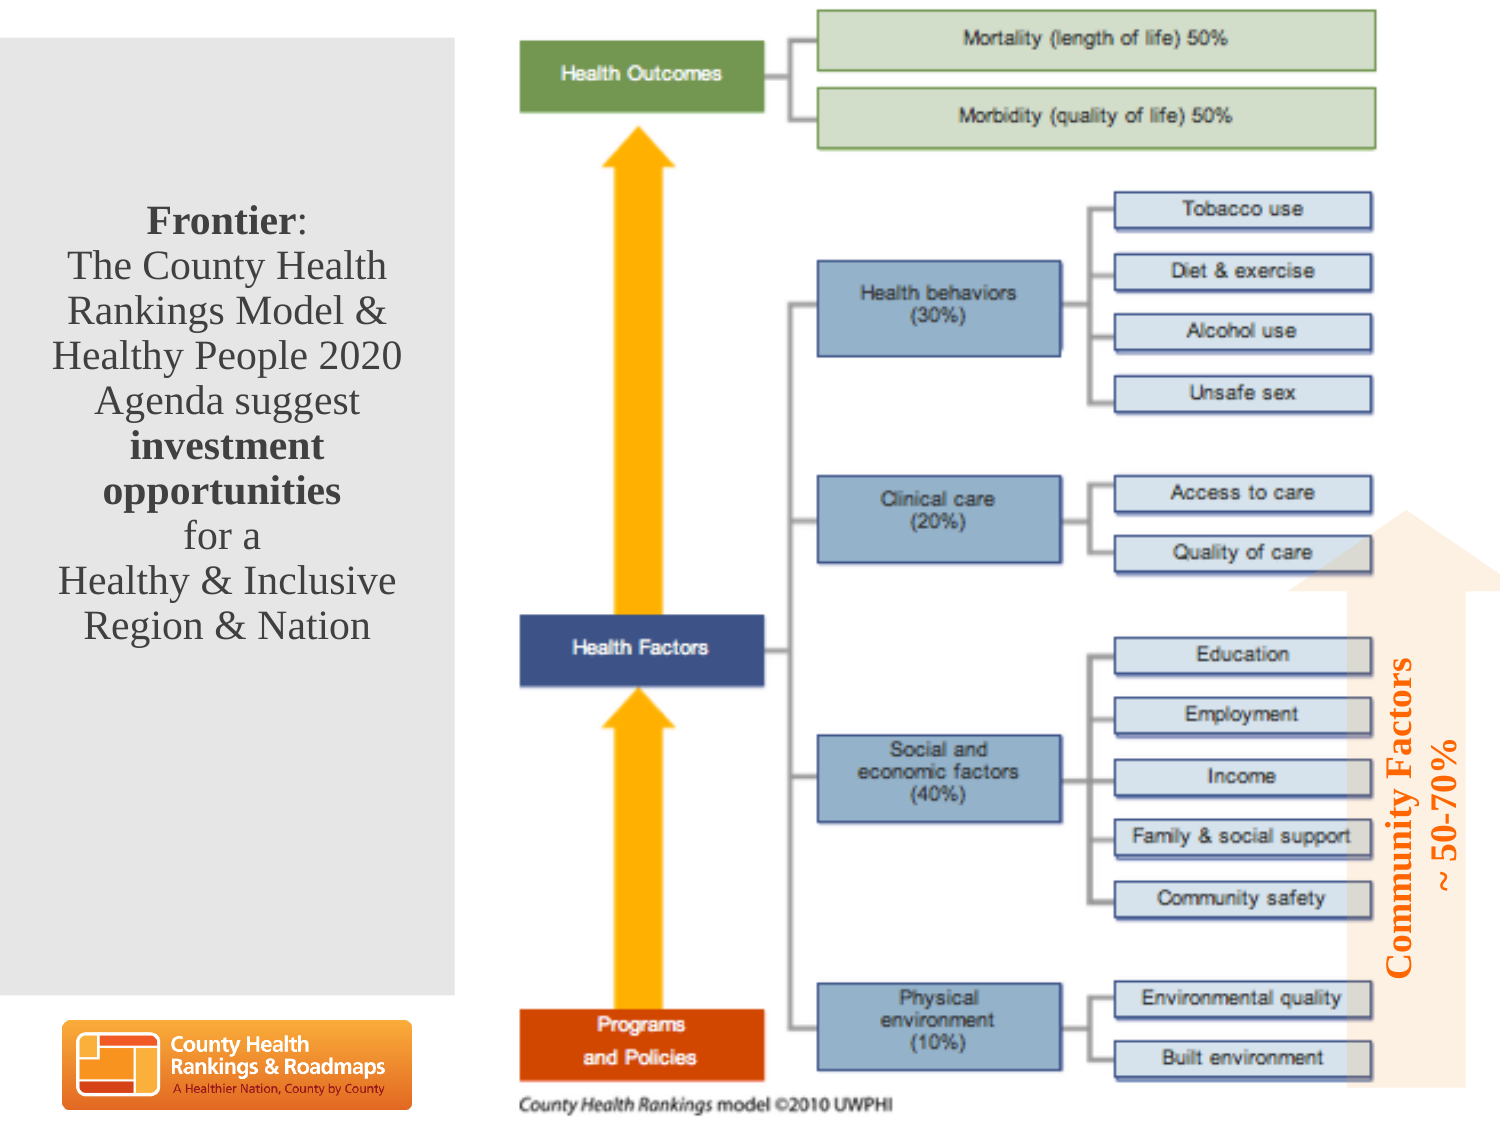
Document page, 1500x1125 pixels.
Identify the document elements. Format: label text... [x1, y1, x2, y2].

picture [493, 0, 1400, 1125]
text_box Community Factors ~ 50-70% [1400, 509, 1500, 1089]
title Frontier: The County Health Rankings Model & Healthy People 2020 Agenda suggest investment opportunities for a Healthy & Inclusive Region & Nation [0, 37, 455, 996]
picture [62, 1020, 412, 1110]
